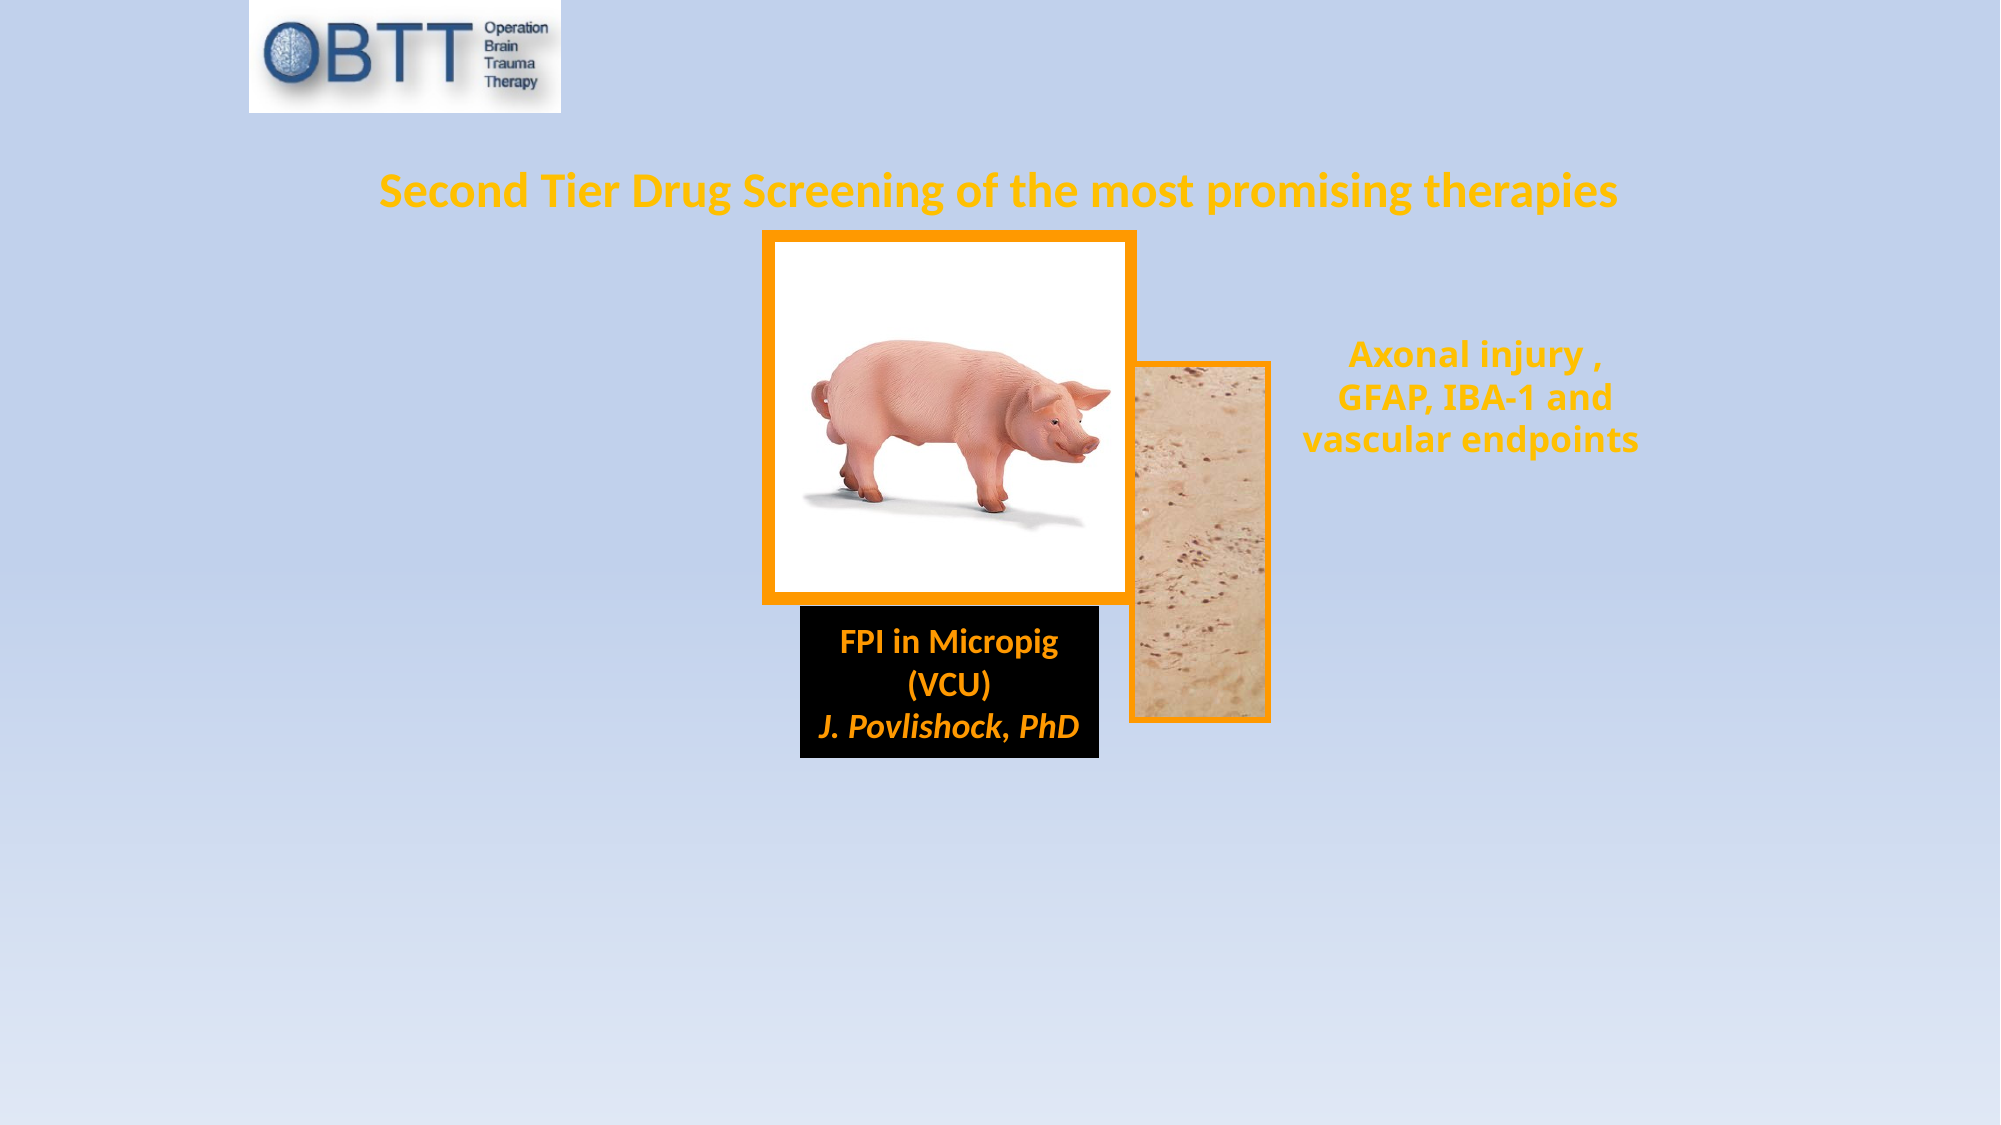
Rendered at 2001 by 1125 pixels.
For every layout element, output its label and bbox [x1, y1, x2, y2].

text_box [273, 149, 1725, 755]
picture [249, 0, 561, 113]
